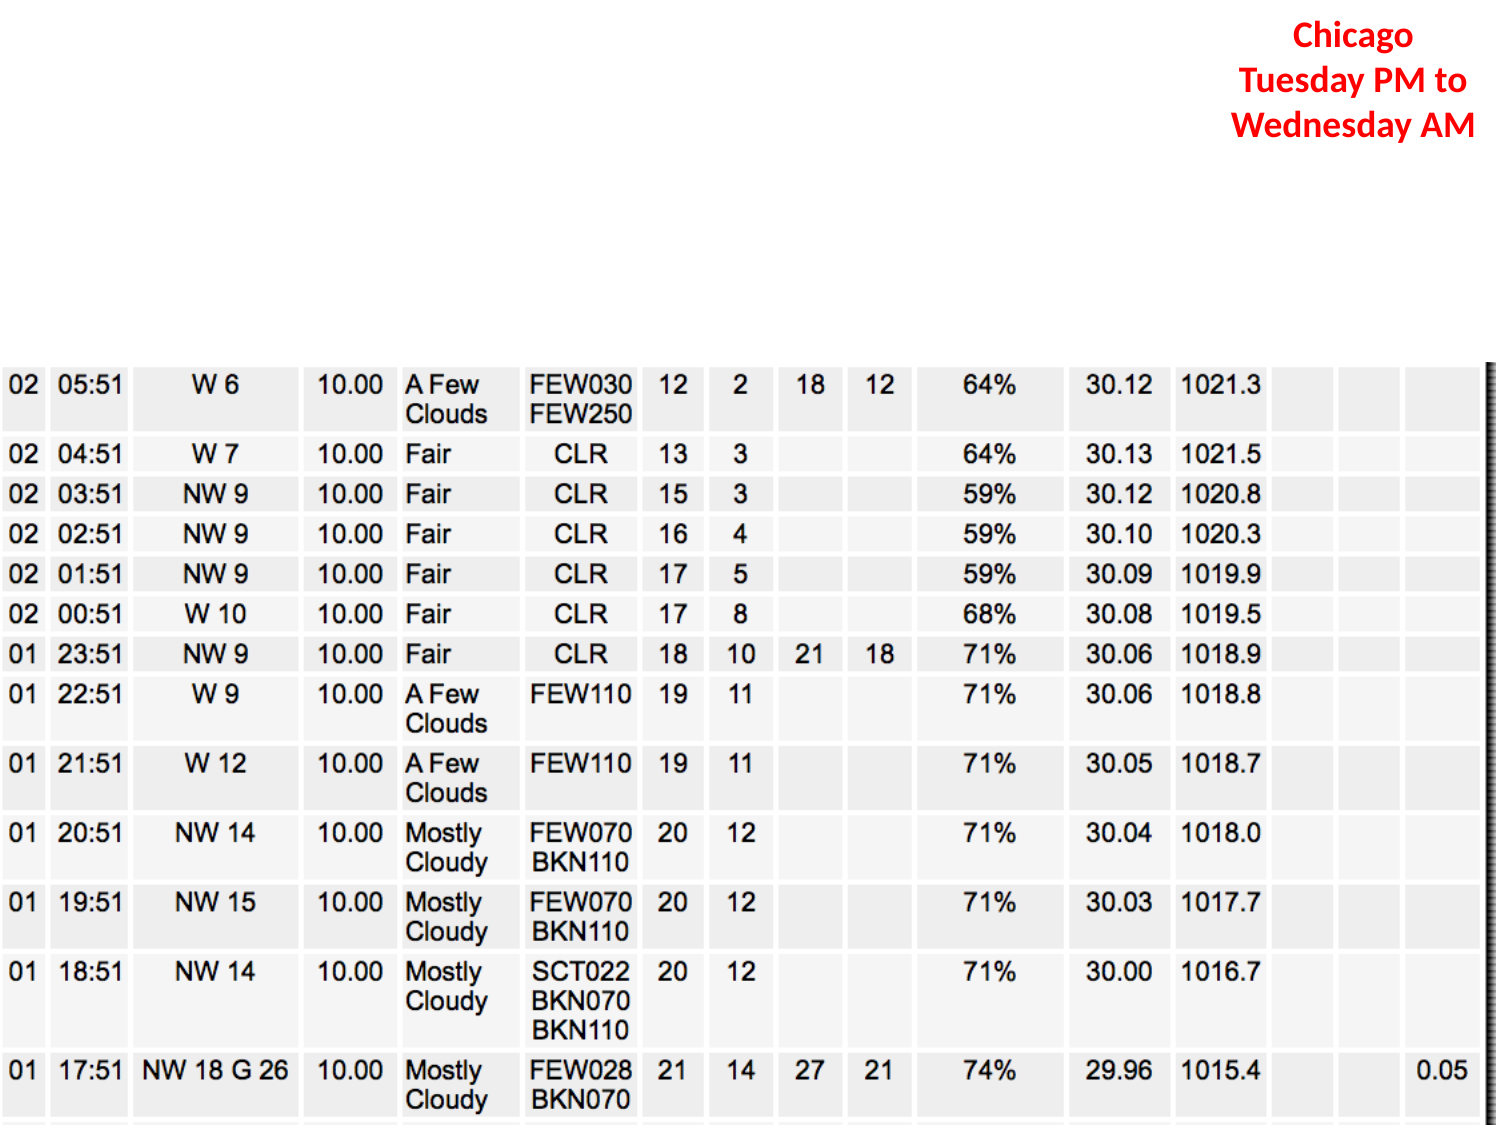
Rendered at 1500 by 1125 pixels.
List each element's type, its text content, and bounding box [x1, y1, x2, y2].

picture [0, 362, 1497, 1125]
text_box Chicago Tuesday PM to Wednesday AM [1206, 2, 1500, 153]
